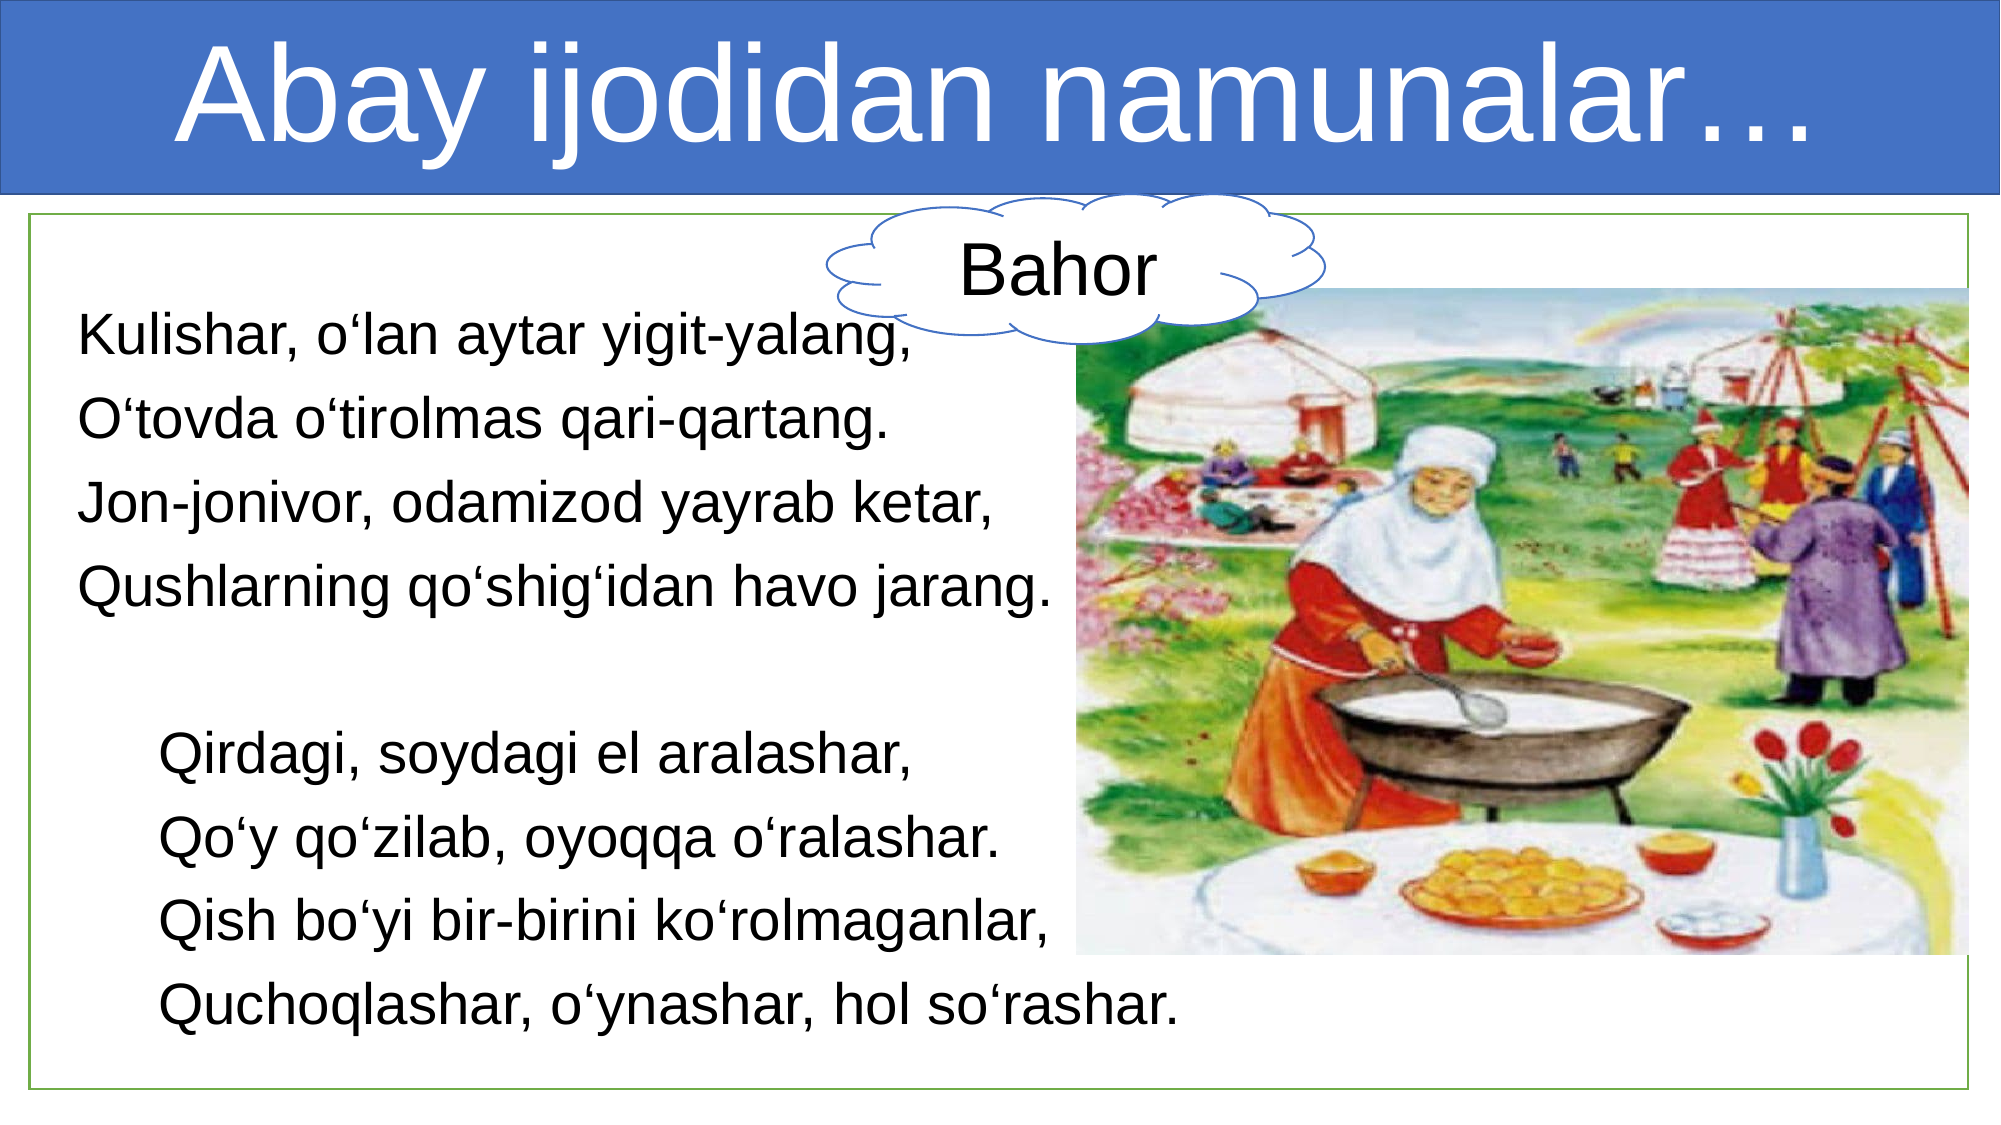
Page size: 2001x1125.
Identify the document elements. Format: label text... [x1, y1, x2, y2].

list Kulishar, o‘lan aytar yigit-yalang, O‘tovda o‘tirolmas qari-qartang. Jon-jonivor, odamizod yayrab ketar, Qushlarning qo‘shig‘idan havo jarang. Qirdagi, soydagi el aralashar, Qo‘y qo‘zilab, oyoqqa o‘ralashar. Qish bo‘yi bir-birini ko‘rolmaganlar, Quchoqlashar, o‘ynashar, hol so‘rashar. [28, 213, 1969, 1090]
title Abay ijodidan namunalar… [0, 0, 2000, 195]
picture [1076, 288, 1969, 955]
text_box Bahor [825, 193, 1327, 346]
